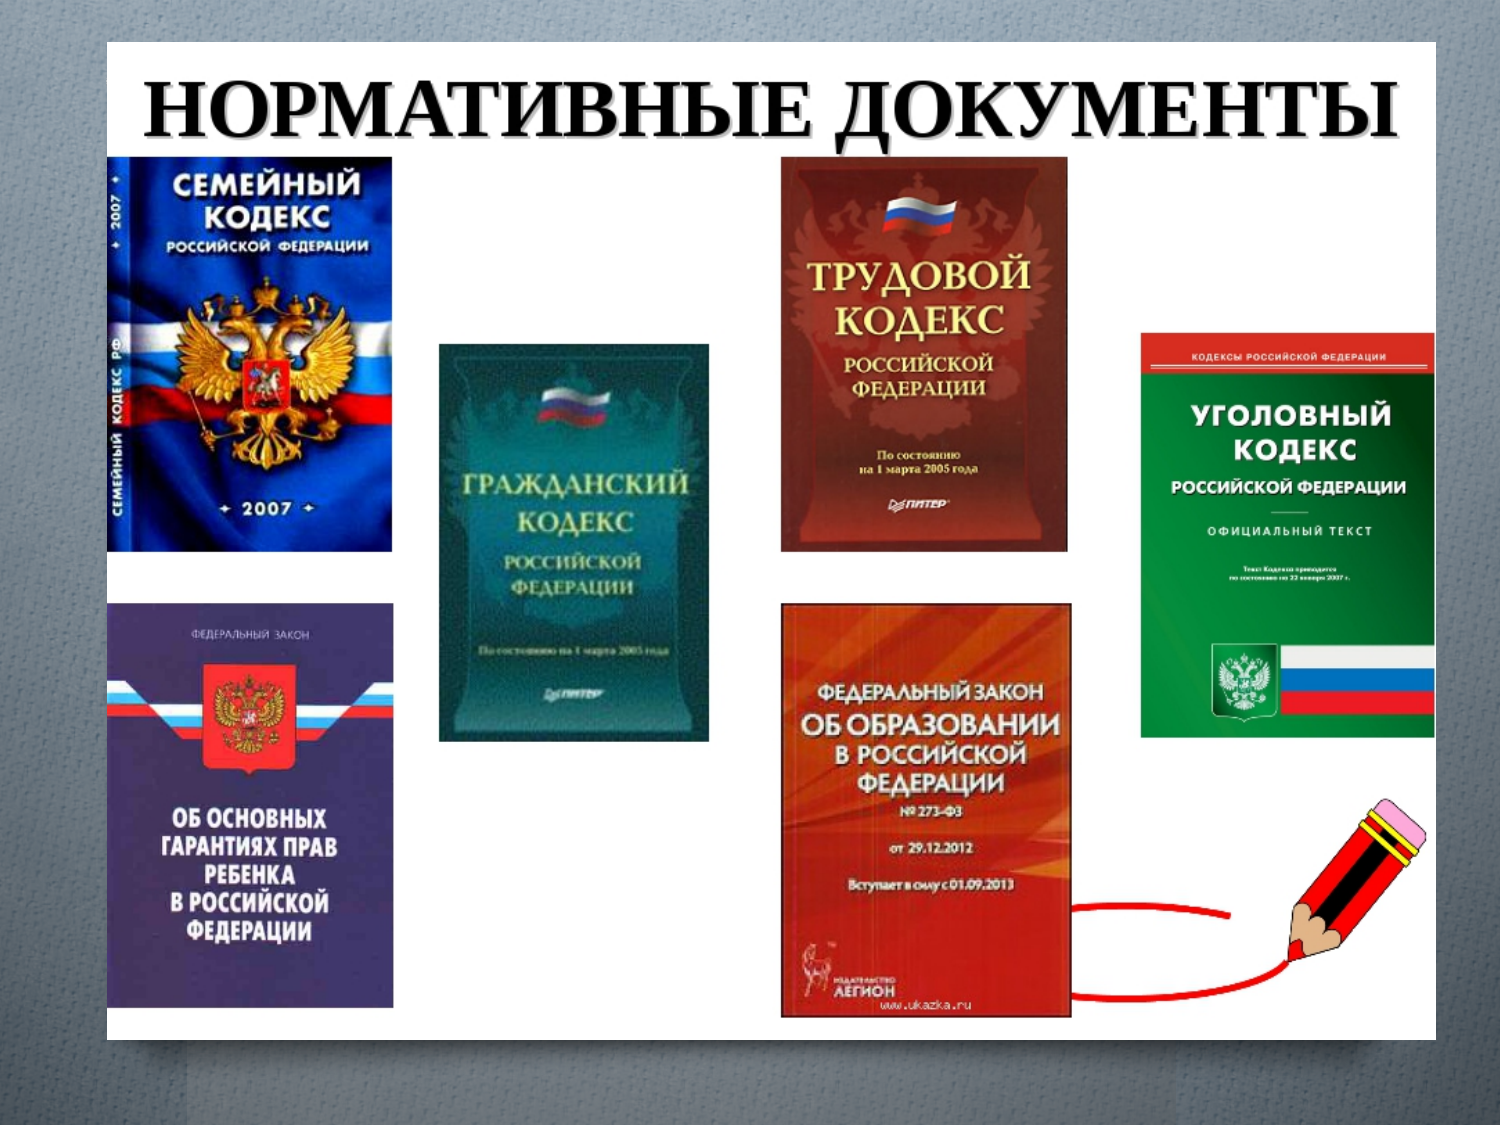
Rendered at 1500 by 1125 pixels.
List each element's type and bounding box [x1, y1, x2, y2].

picture [75, 29, 1439, 1040]
